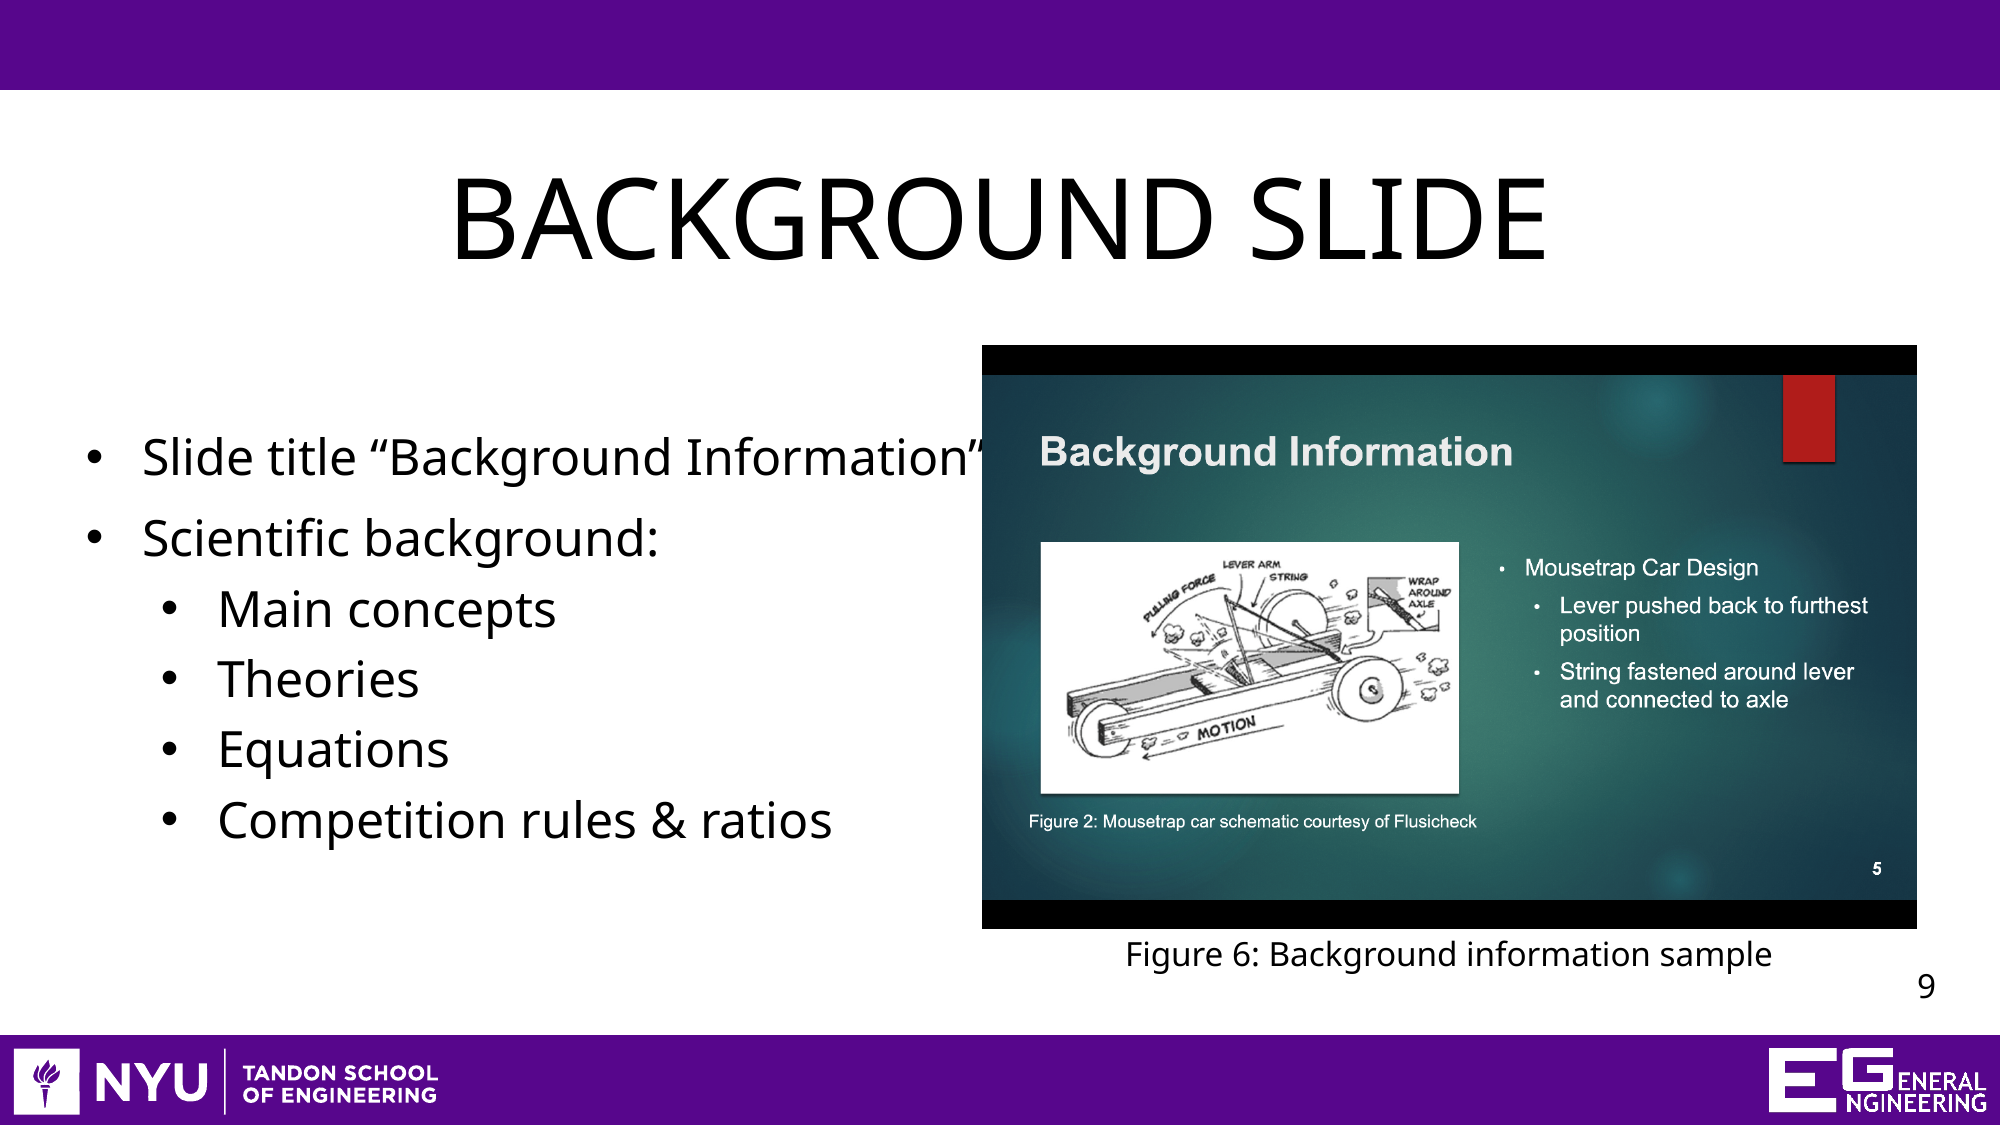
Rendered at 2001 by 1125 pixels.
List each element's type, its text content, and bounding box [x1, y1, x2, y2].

picture [13, 1048, 438, 1115]
picture [982, 345, 1917, 929]
subtitle Slide title “Background Information” Scientific background: Main concepts Theories Equations Competition rules & ratios [70, 315, 1031, 959]
text_box BACKGROUND SLIDE [0, 132, 2000, 292]
text_box Figure 6: Background information sample [1110, 929, 1789, 981]
text_box 9 [1802, 958, 1951, 1013]
picture [1752, 1031, 2000, 1125]
text_box [0, 1034, 1752, 1125]
text_box [0, 0, 2000, 91]
